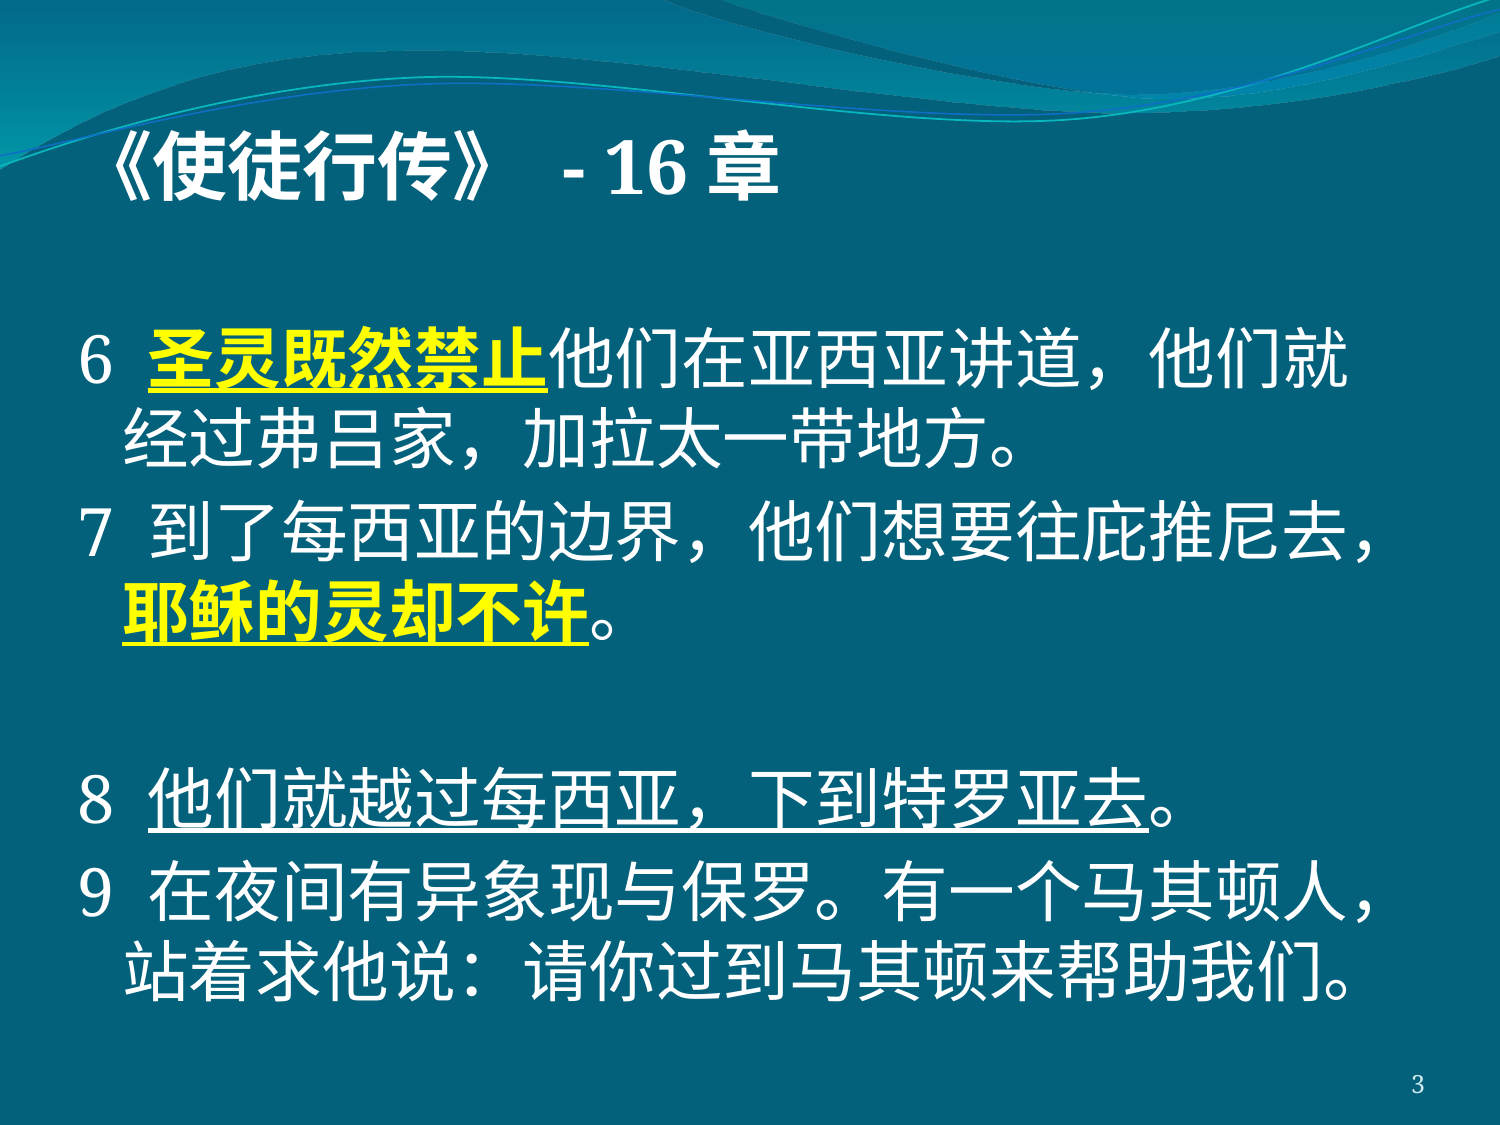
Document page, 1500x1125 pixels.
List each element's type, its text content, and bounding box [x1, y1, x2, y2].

slide_number 3 [1299, 1042, 1425, 1103]
list 《使徒行传》 - 16章 6 圣灵既然禁止他们在亚西亚讲道，他们就经过弗吕家，加拉太一带地方。 7 到了每西亚的边界，他们想要往庇推尼去，耶稣的灵却不许。 8 他们就越过每西亚，下到特罗亚去。 9 在夜间有异象现与保罗。有一个马其顿人，站着求他说：请你过到马其顿来帮助我们。 [62, 112, 1425, 1038]
